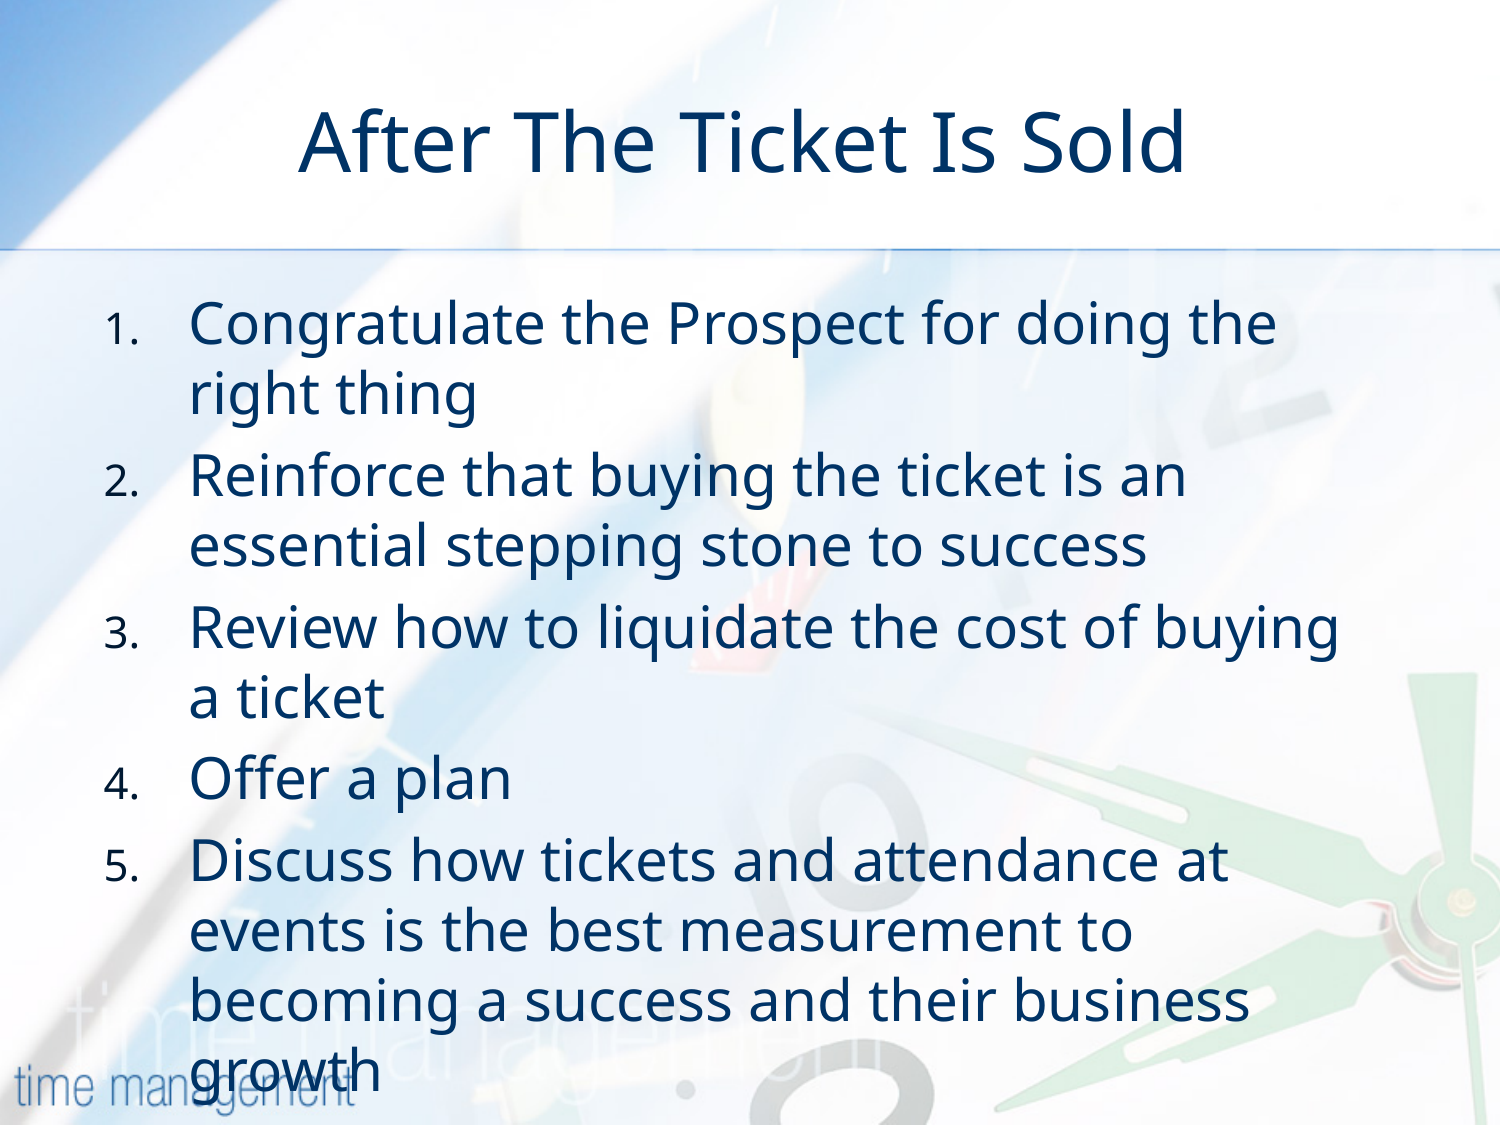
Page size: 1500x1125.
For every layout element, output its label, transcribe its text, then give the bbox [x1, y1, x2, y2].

title After The Ticket Is Sold [88, 58, 1400, 220]
picture [0, 0, 1500, 1125]
list Congratulate the Prospect for doing the right thing Reinforce that buying the ticket is an essential stepping stone to success Review how to liquidate the cost of buying a ticket Offer a plan Discuss how tickets and attendance at events is the best measurement to becoming a success and their business growth [88, 278, 1400, 1059]
